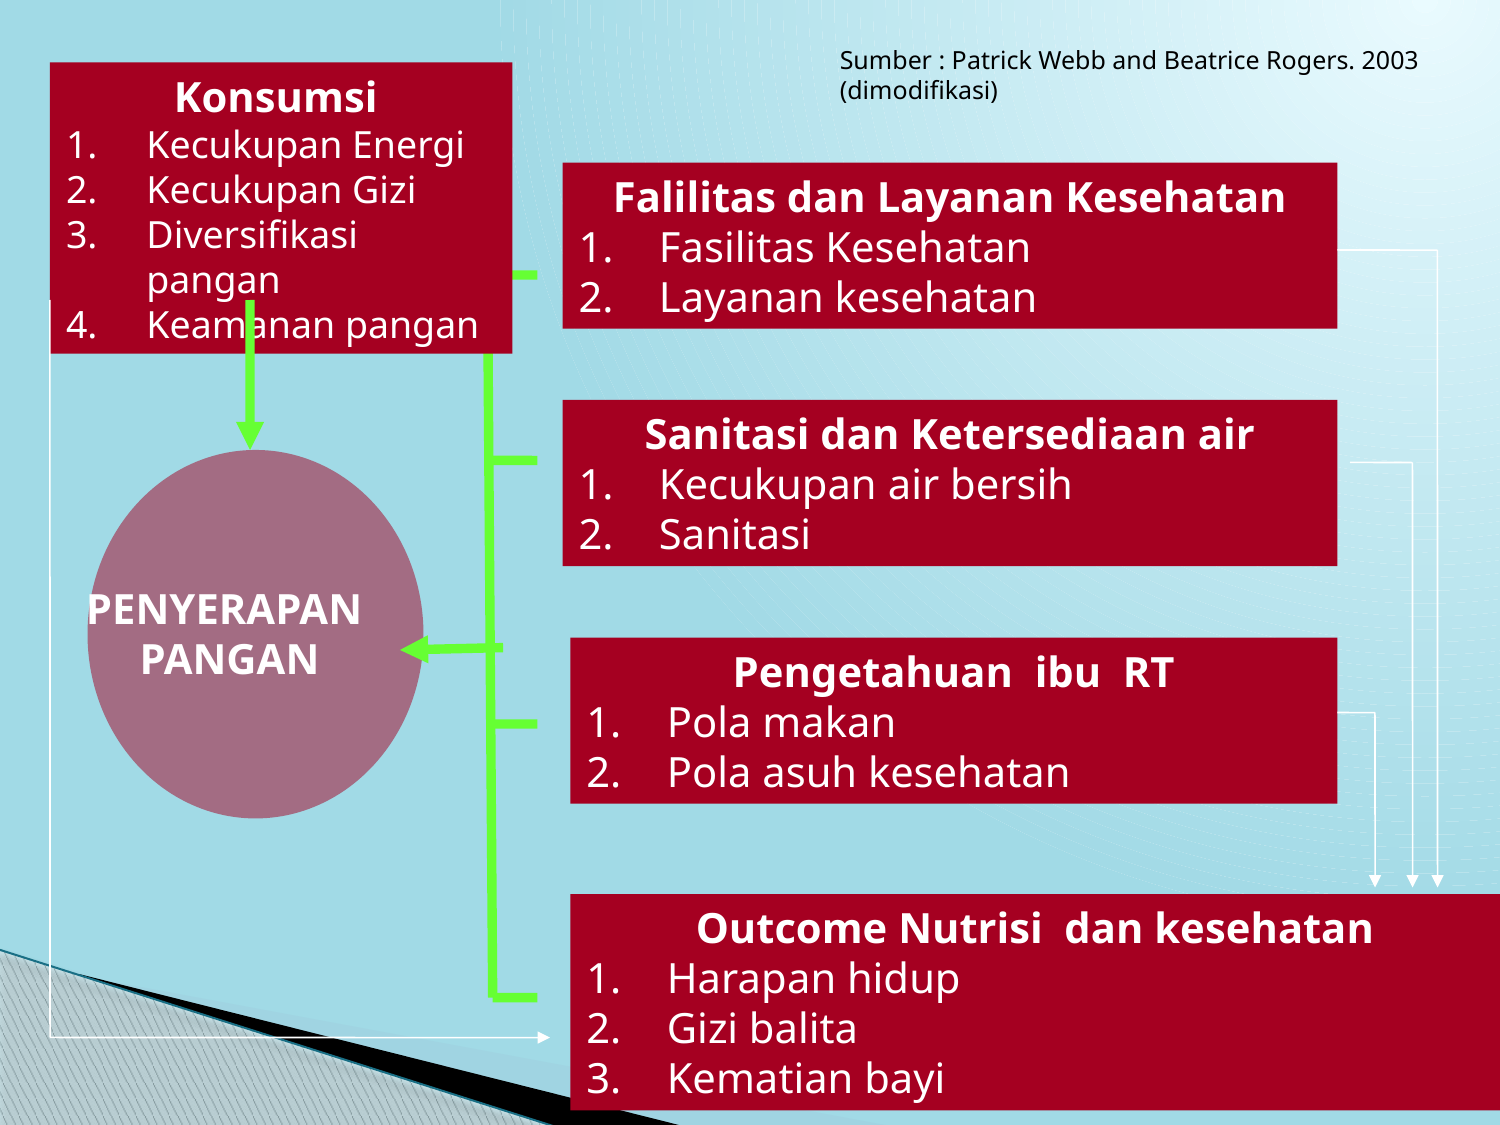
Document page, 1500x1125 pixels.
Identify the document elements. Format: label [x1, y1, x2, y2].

text_box [49, 37, 1500, 1113]
